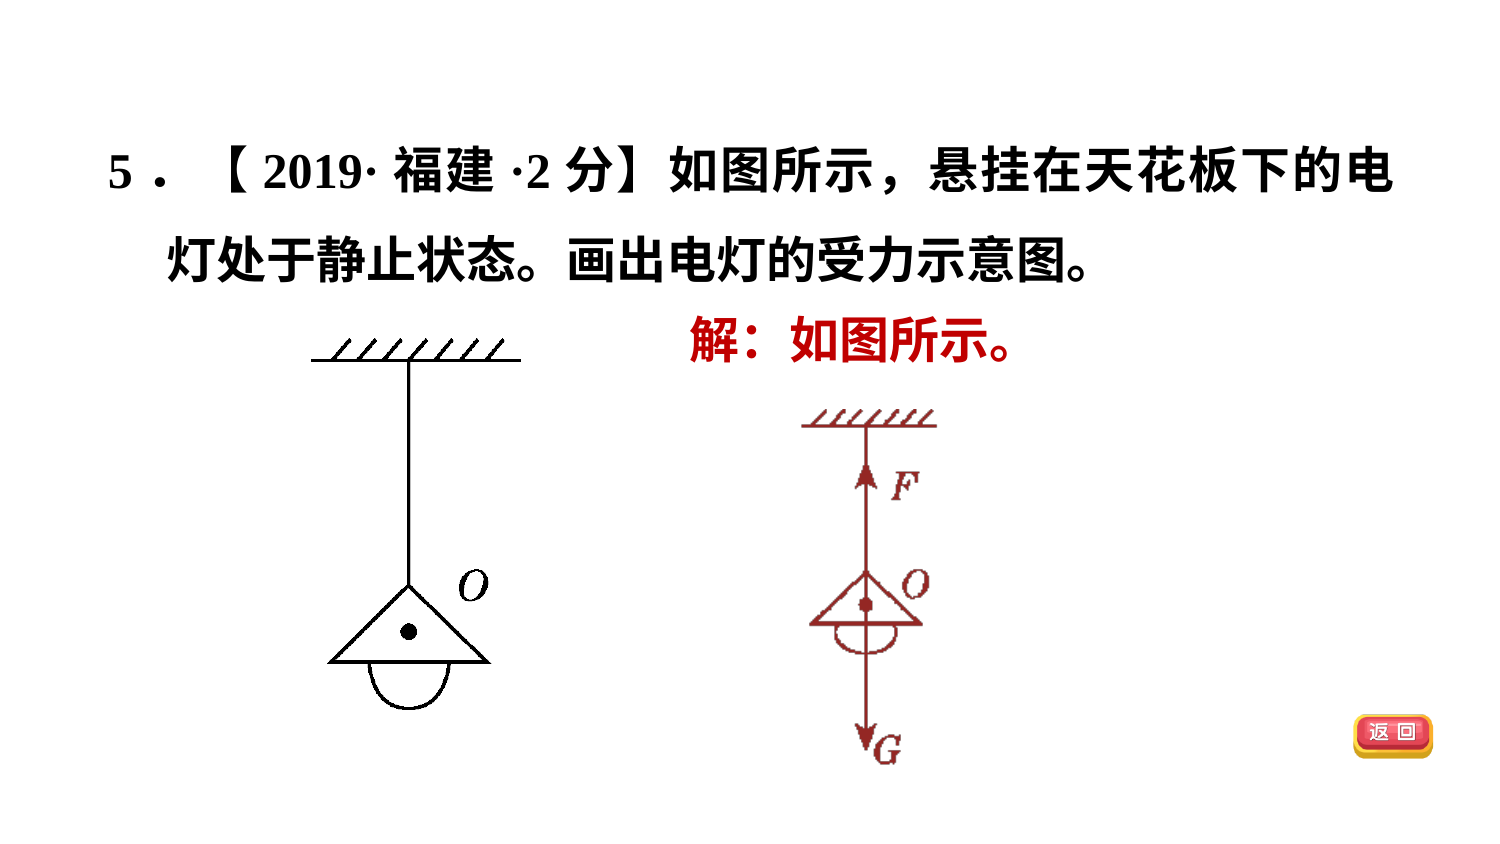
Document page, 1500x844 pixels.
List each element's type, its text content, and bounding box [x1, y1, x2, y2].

picture [311, 338, 522, 711]
picture [1336, 679, 1448, 791]
picture [690, 409, 1041, 771]
text_box 解：如图所示。 [674, 271, 1055, 376]
text_box 5．【2019·福建·2分】如图所示，悬挂在天花板下的电灯处于静止状态。画出电灯的受力示意图。 [92, 101, 1409, 296]
